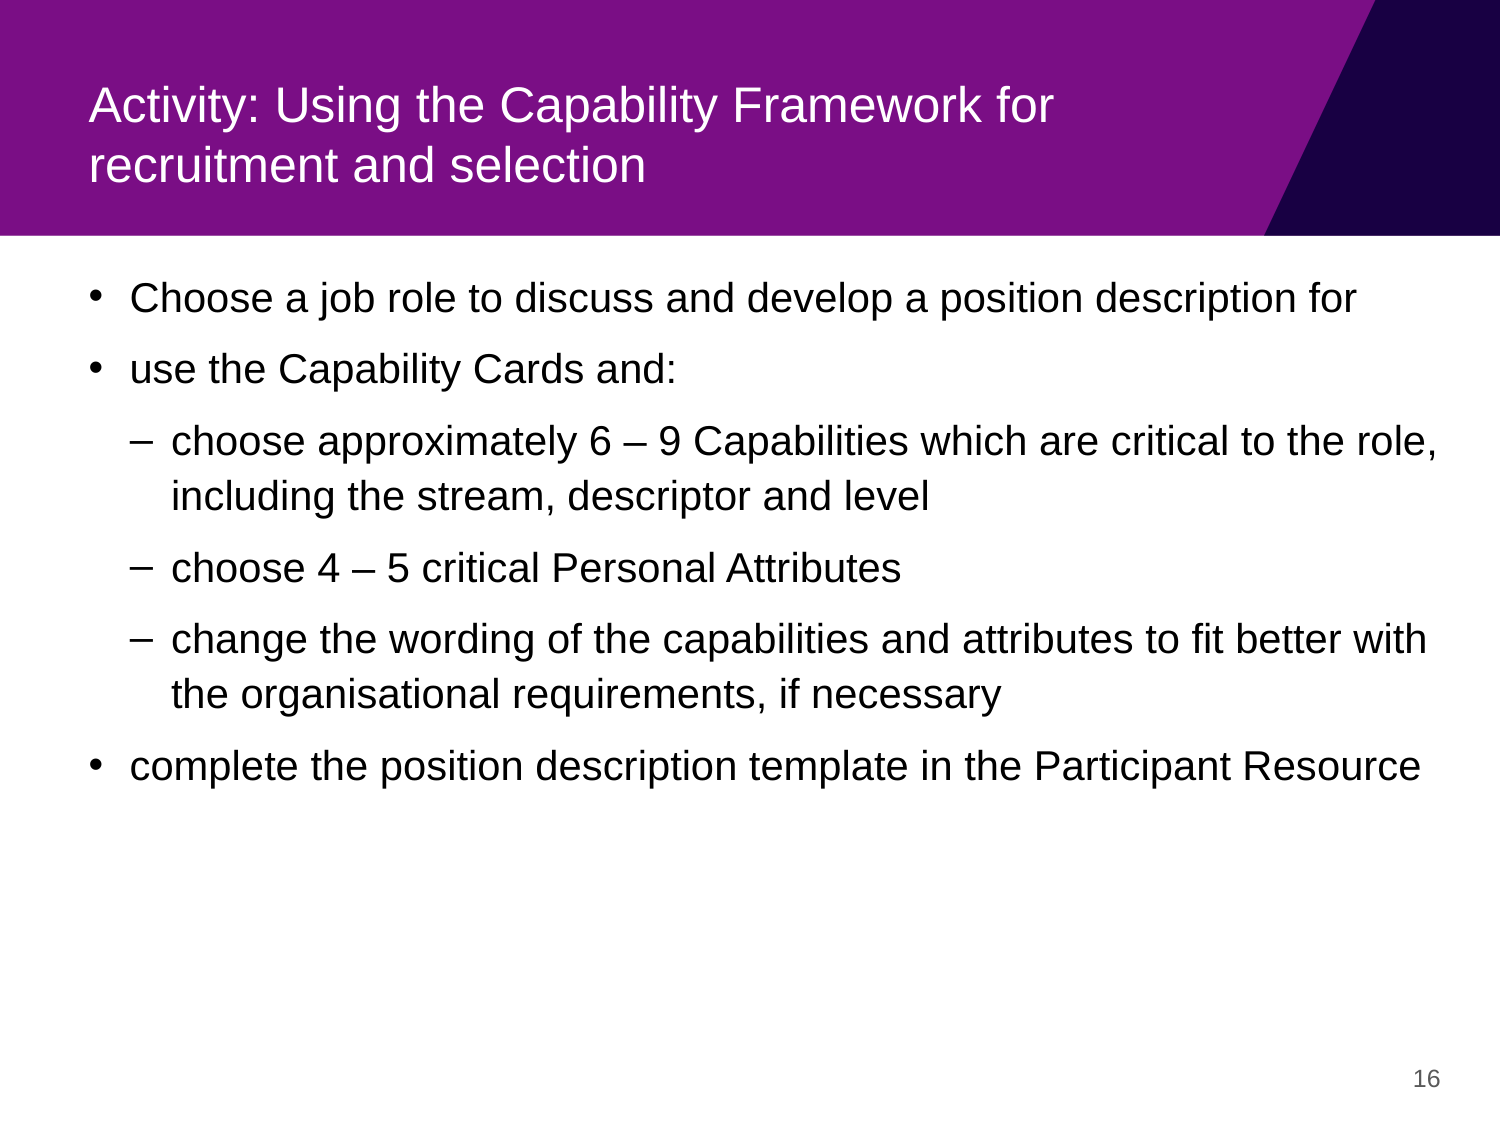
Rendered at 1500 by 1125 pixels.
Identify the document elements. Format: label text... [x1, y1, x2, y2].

title Activity: Using the Capability Framework for recruitment and selection [88, 44, 1270, 222]
list Choose a job role to discuss and develop a position description for use the Capability Cards and: choose approximately 6 – 9 Capabilities which are critical to the role, including the stream, descriptor and level choose 4 – 5 critical Personal Attributes change the wording of the capabilities and attributes to fit better with the organisational requirements, if necessary complete the position description template in the Participant Resource [88, 265, 1441, 1063]
slide_number 16 [1352, 1062, 1441, 1125]
picture [0, 0, 1500, 1125]
